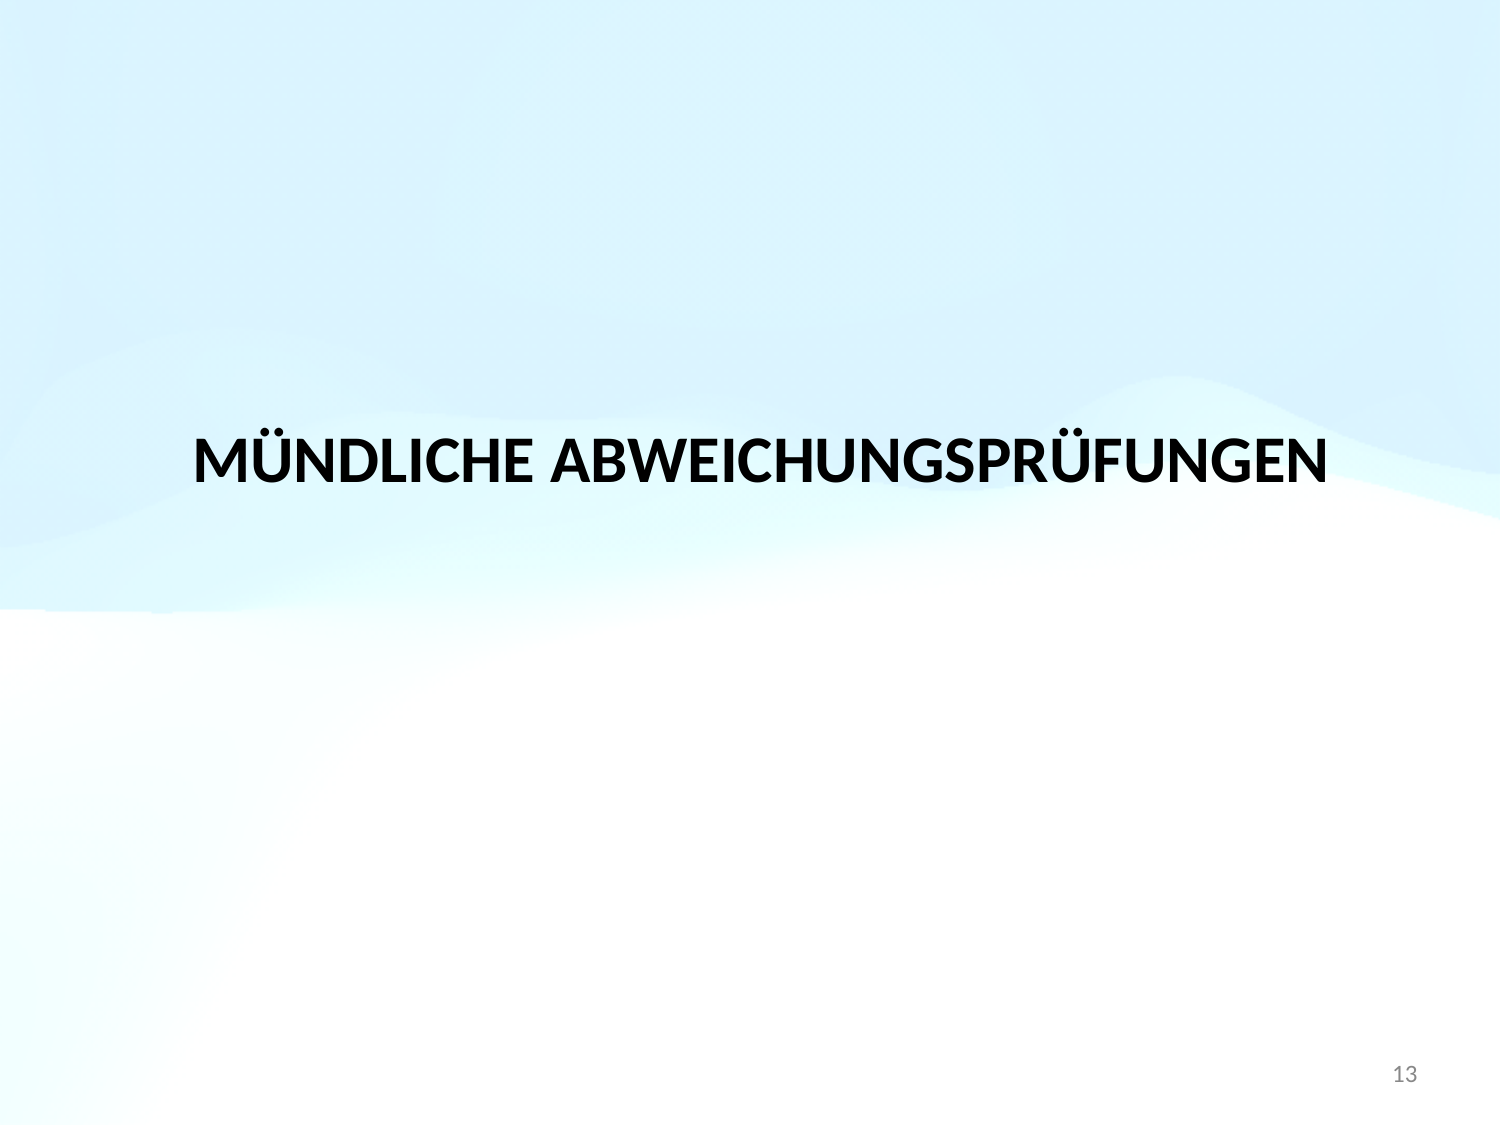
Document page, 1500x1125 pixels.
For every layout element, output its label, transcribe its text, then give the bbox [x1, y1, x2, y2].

slide_number 13 [1382, 1051, 1426, 1094]
picture [0, 0, 1500, 1125]
title Mündliche Abweichungsprüfungen [123, 408, 1400, 633]
